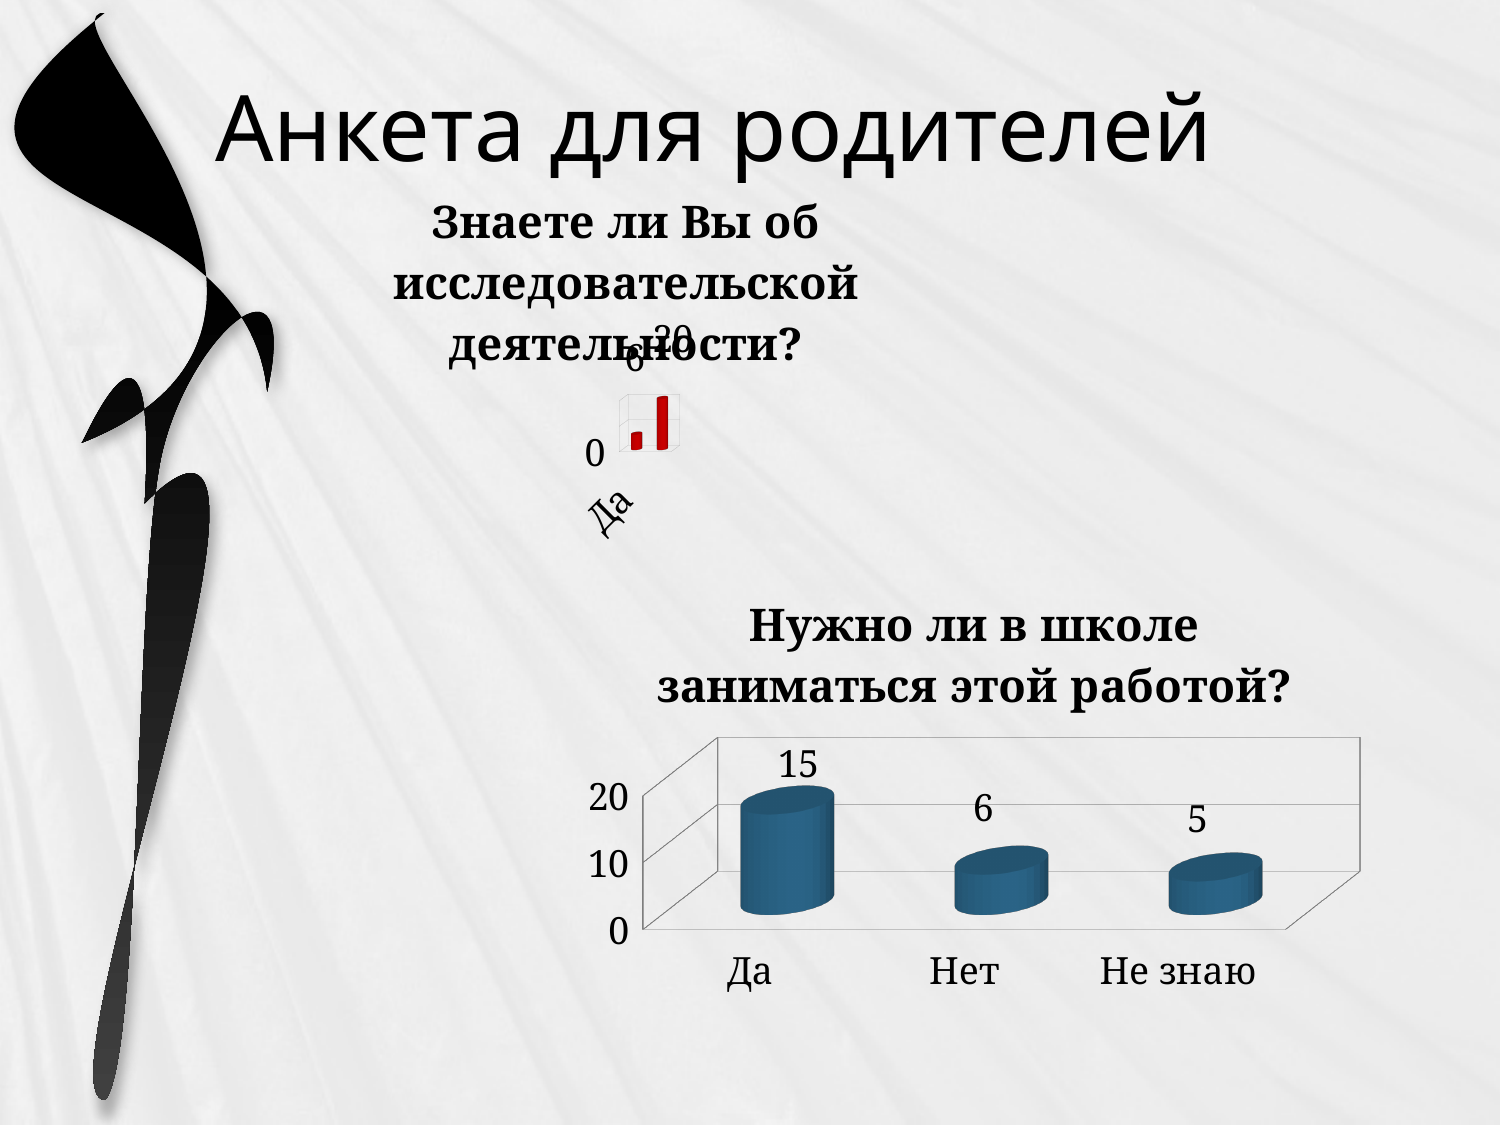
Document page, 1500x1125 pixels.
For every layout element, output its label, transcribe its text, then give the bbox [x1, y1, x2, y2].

chart [112, 160, 1140, 551]
chart [525, 562, 1424, 1005]
title Анкета для родителей [200, 12, 1317, 238]
